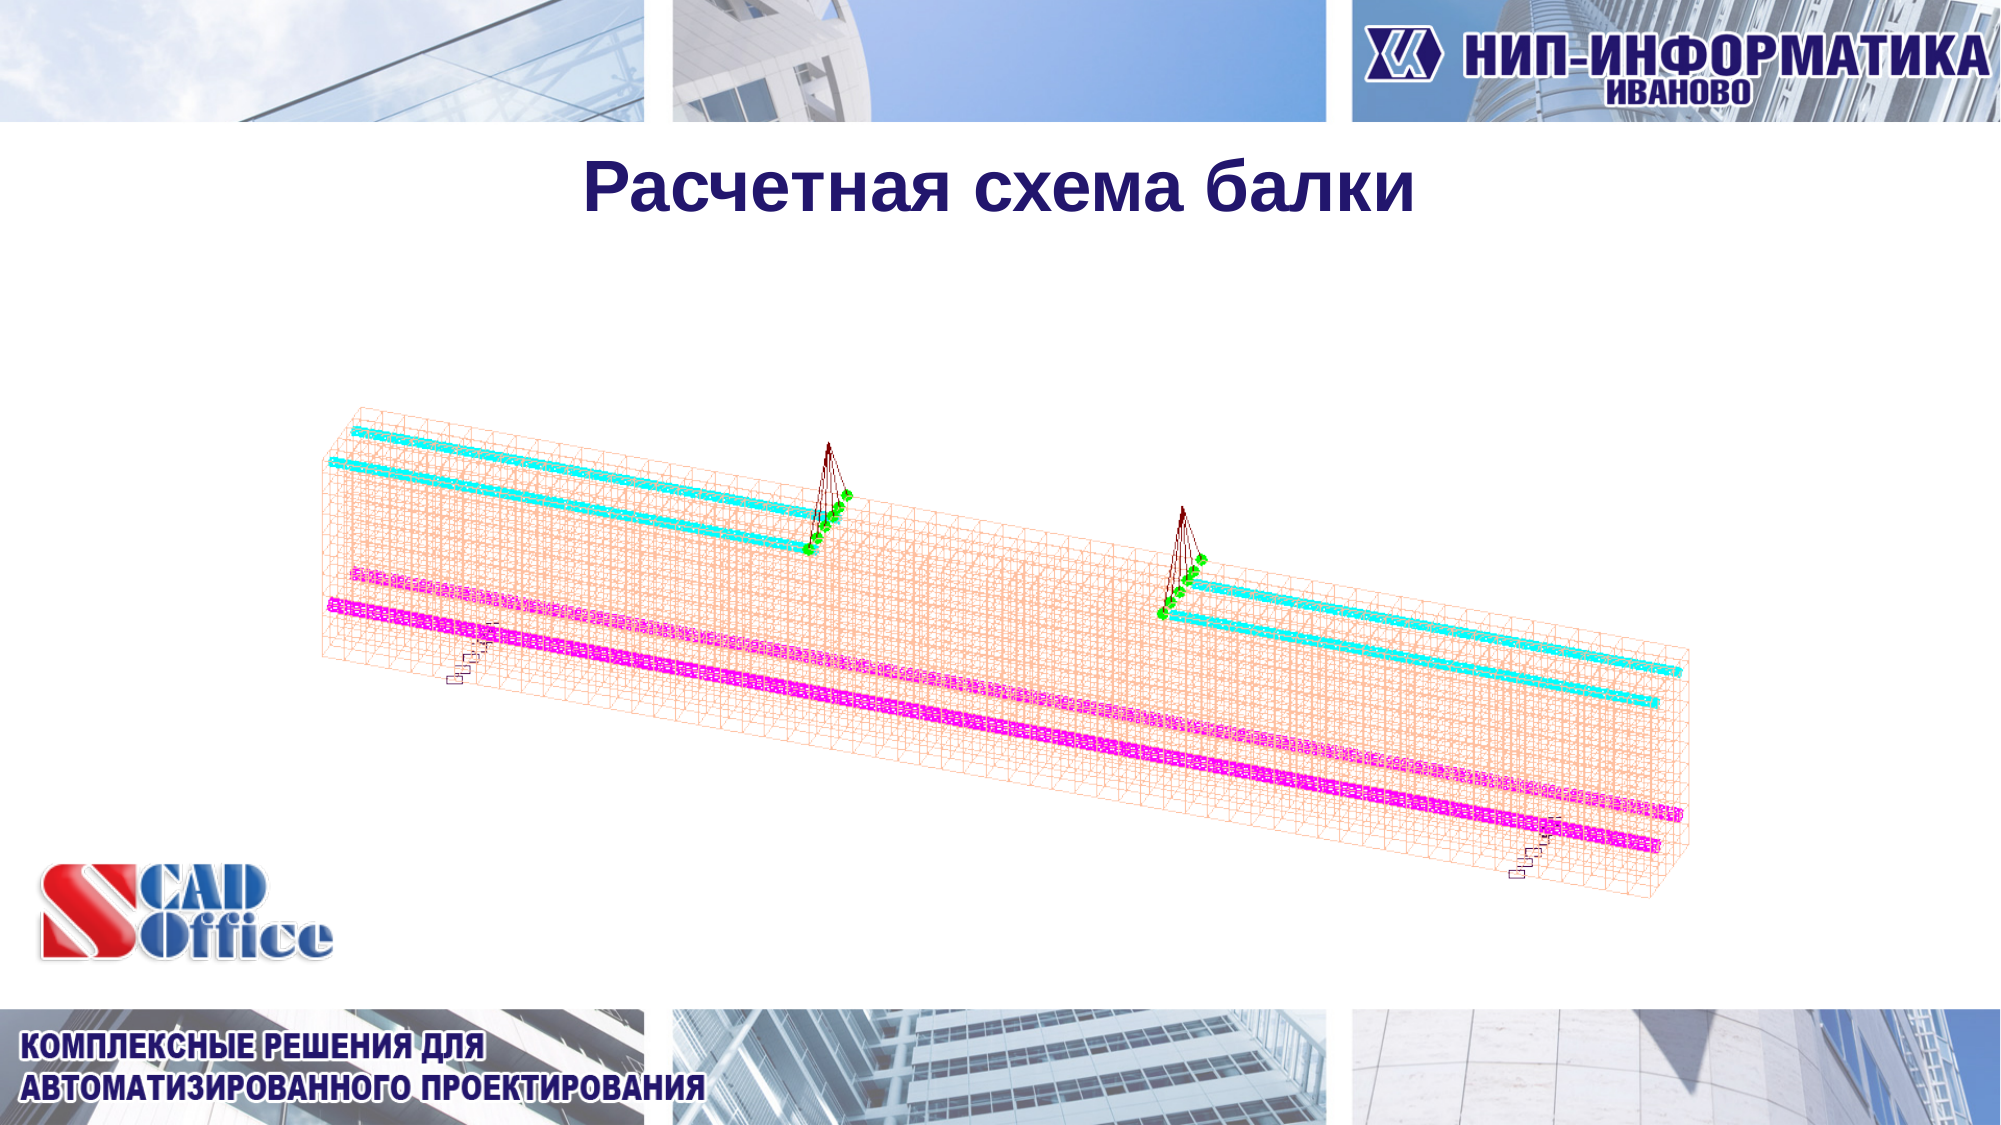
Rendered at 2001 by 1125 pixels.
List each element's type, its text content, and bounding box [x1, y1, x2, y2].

text_box Расчетная схема балки [0, 141, 2000, 235]
picture [0, 0, 2001, 1125]
